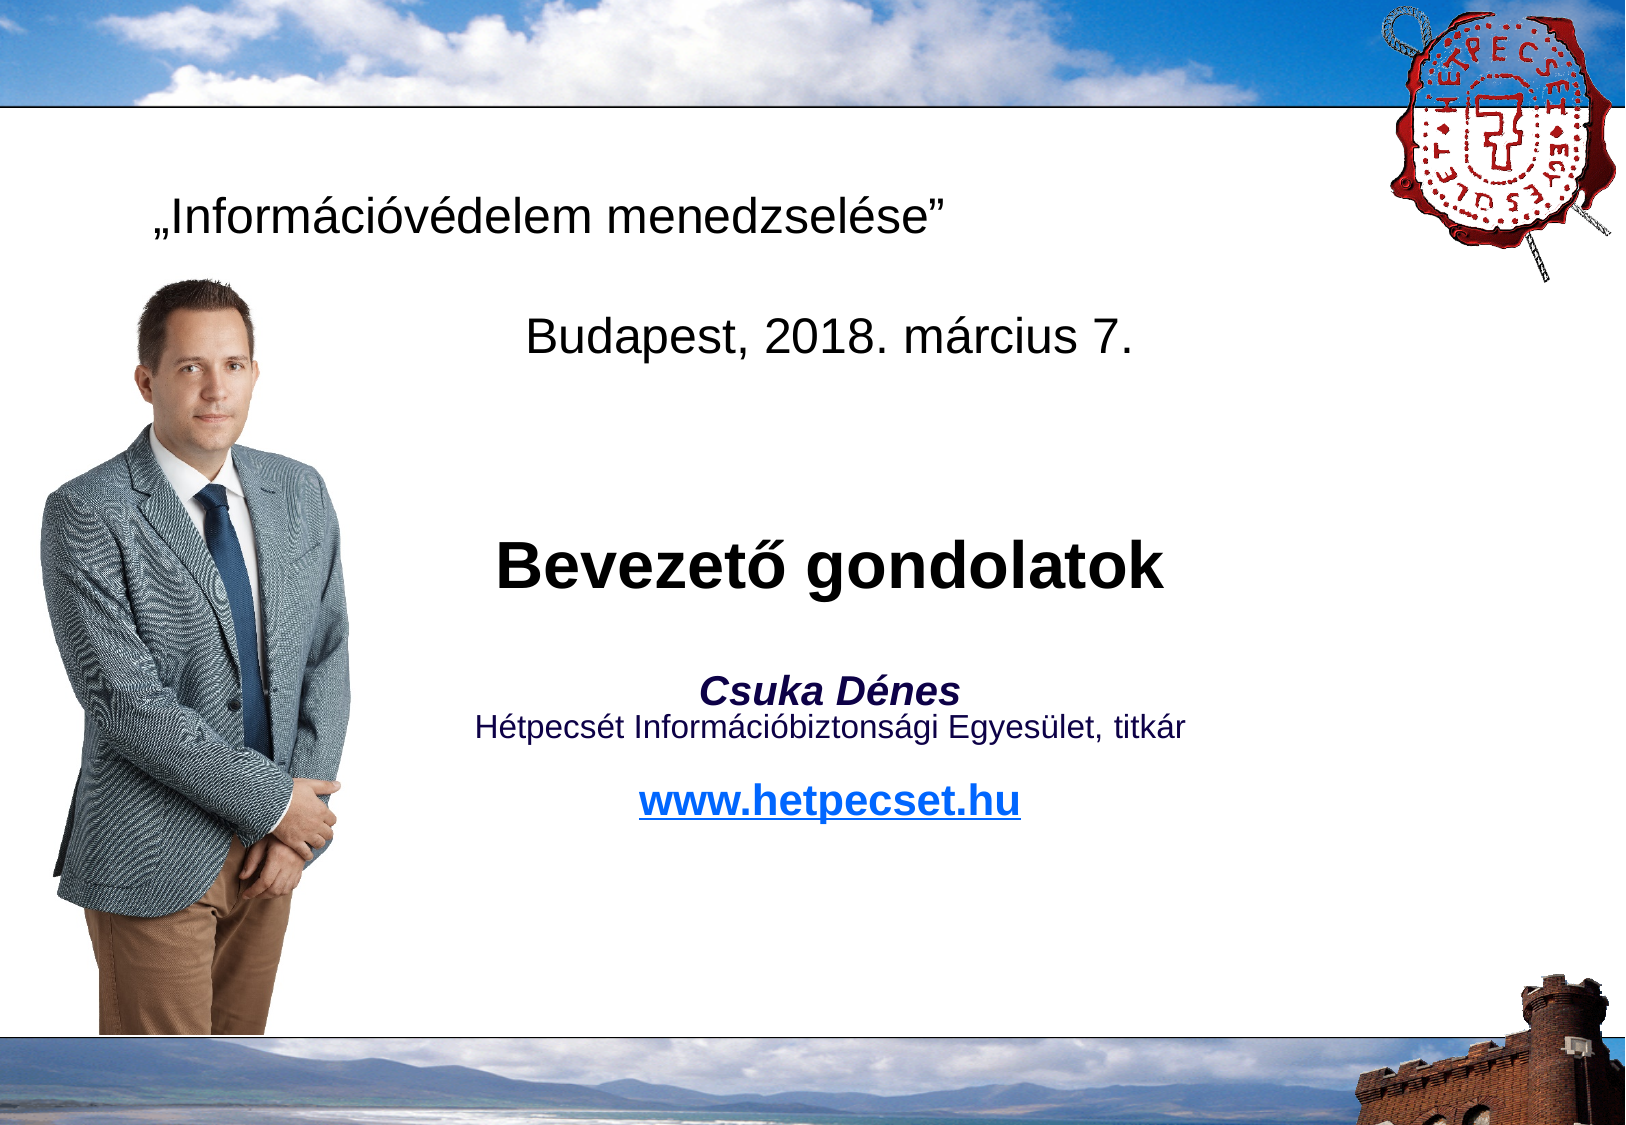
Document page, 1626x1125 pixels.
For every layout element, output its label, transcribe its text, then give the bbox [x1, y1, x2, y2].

picture [32, 272, 360, 1036]
picture [0, 974, 1625, 1125]
picture [0, 0, 1625, 283]
text_box „Információvédelem menedzselése” Budapest, 2018. március 7. [139, 137, 1521, 408]
text_box Bevezető gondolatok Csuka Dénes Hétpecsét Információbiztonsági Egyesület, titkár www.hetpecset.hu [363, 408, 1557, 988]
